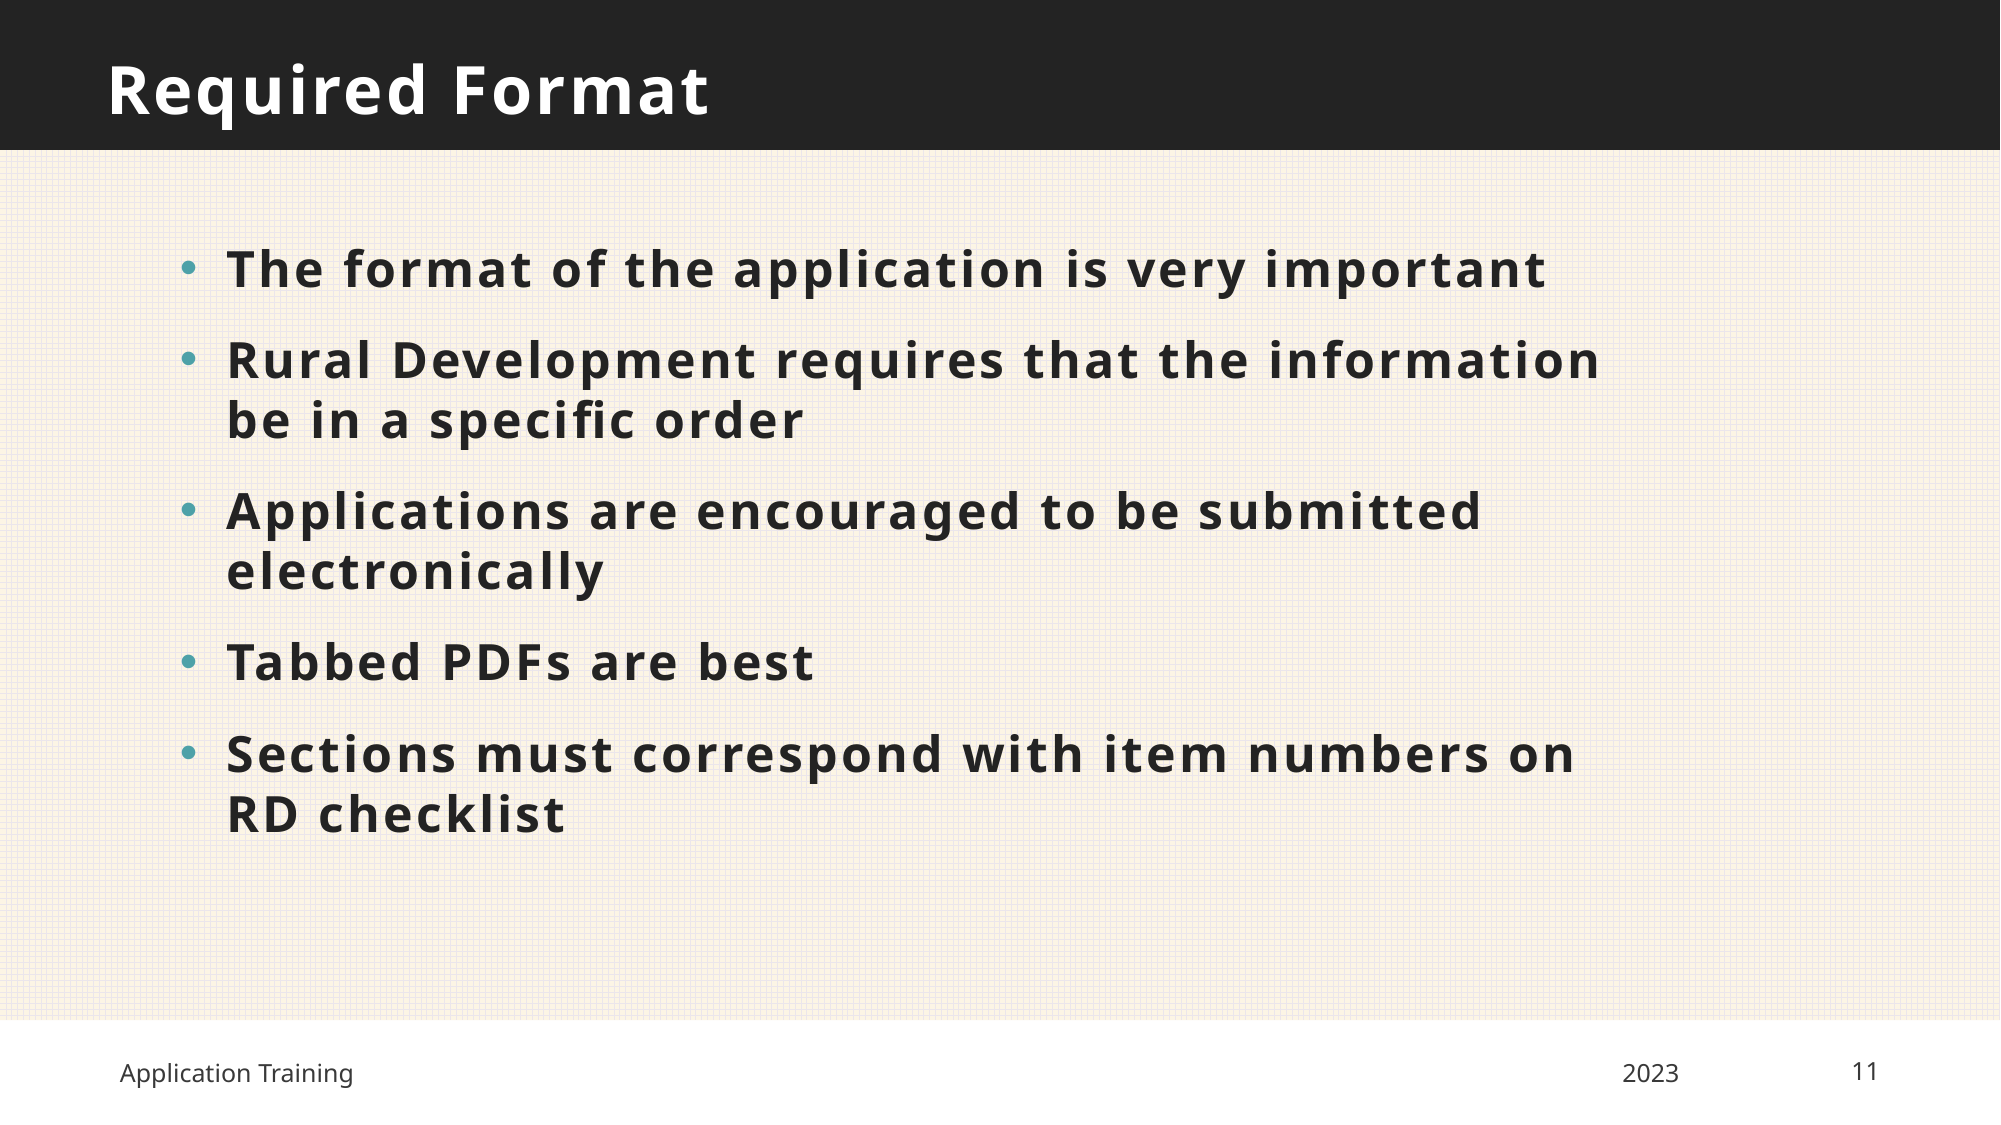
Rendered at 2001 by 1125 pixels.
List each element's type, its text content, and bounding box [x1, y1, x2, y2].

footer Application Training [104, 1042, 1137, 1103]
list The format of the application is very important Rural Development requires that the information be in a specific order Applications are encouraged to be submitted electronically Tabbed PDFs are best Sections must correspond with item numbers on RD checklist [164, 229, 1636, 913]
slide_number 2023 [1196, 1042, 1695, 1103]
title Required Format [88, 36, 919, 147]
slide_number 11 [1756, 1042, 1896, 1103]
